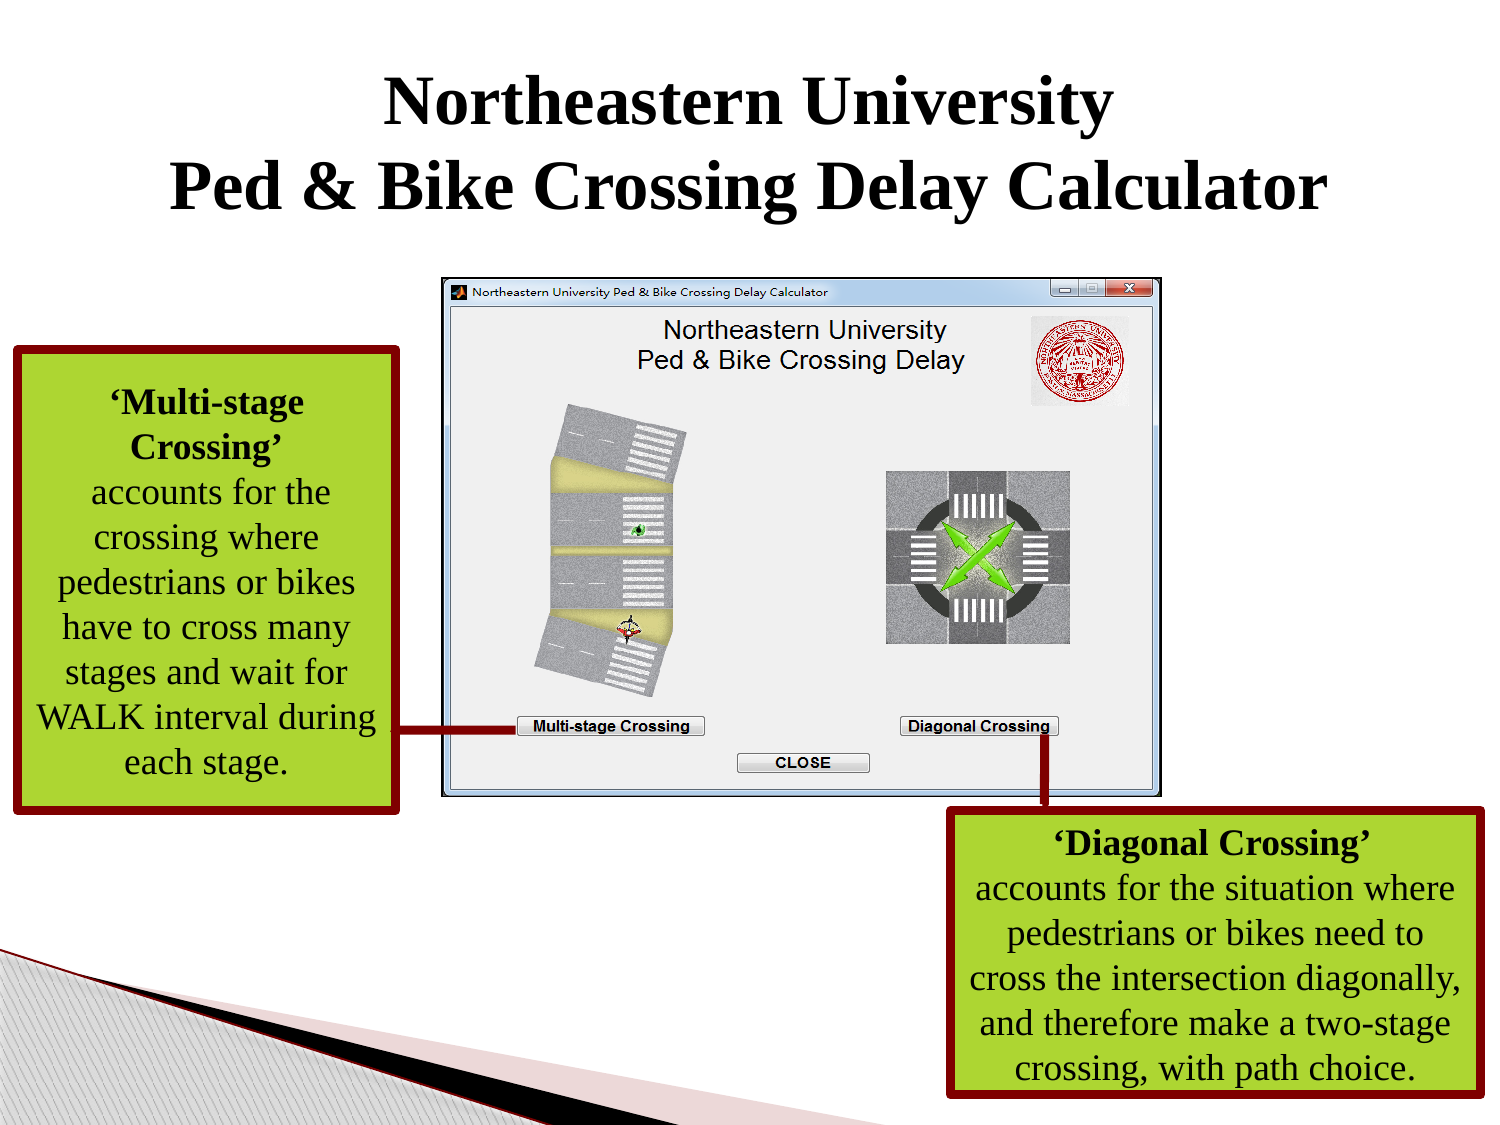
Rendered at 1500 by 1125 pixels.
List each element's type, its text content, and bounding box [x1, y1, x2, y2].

title Northeastern University Ped & Bike Crossing Delay Calculator [75, 45, 1425, 233]
text_box ‘Multi-stage Crossing’ accounts for the crossing where pedestrians or bikes have to cross many stages and wait for WALK interval during each stage. [13, 345, 436, 815]
text_box ‘Diagonal Crossing’ accounts for the situation where pedestrians or bikes need to cross the intersection diagonally, and therefore make a two-stage crossing, with path choice. [946, 806, 1485, 1099]
picture [442, 278, 1161, 797]
